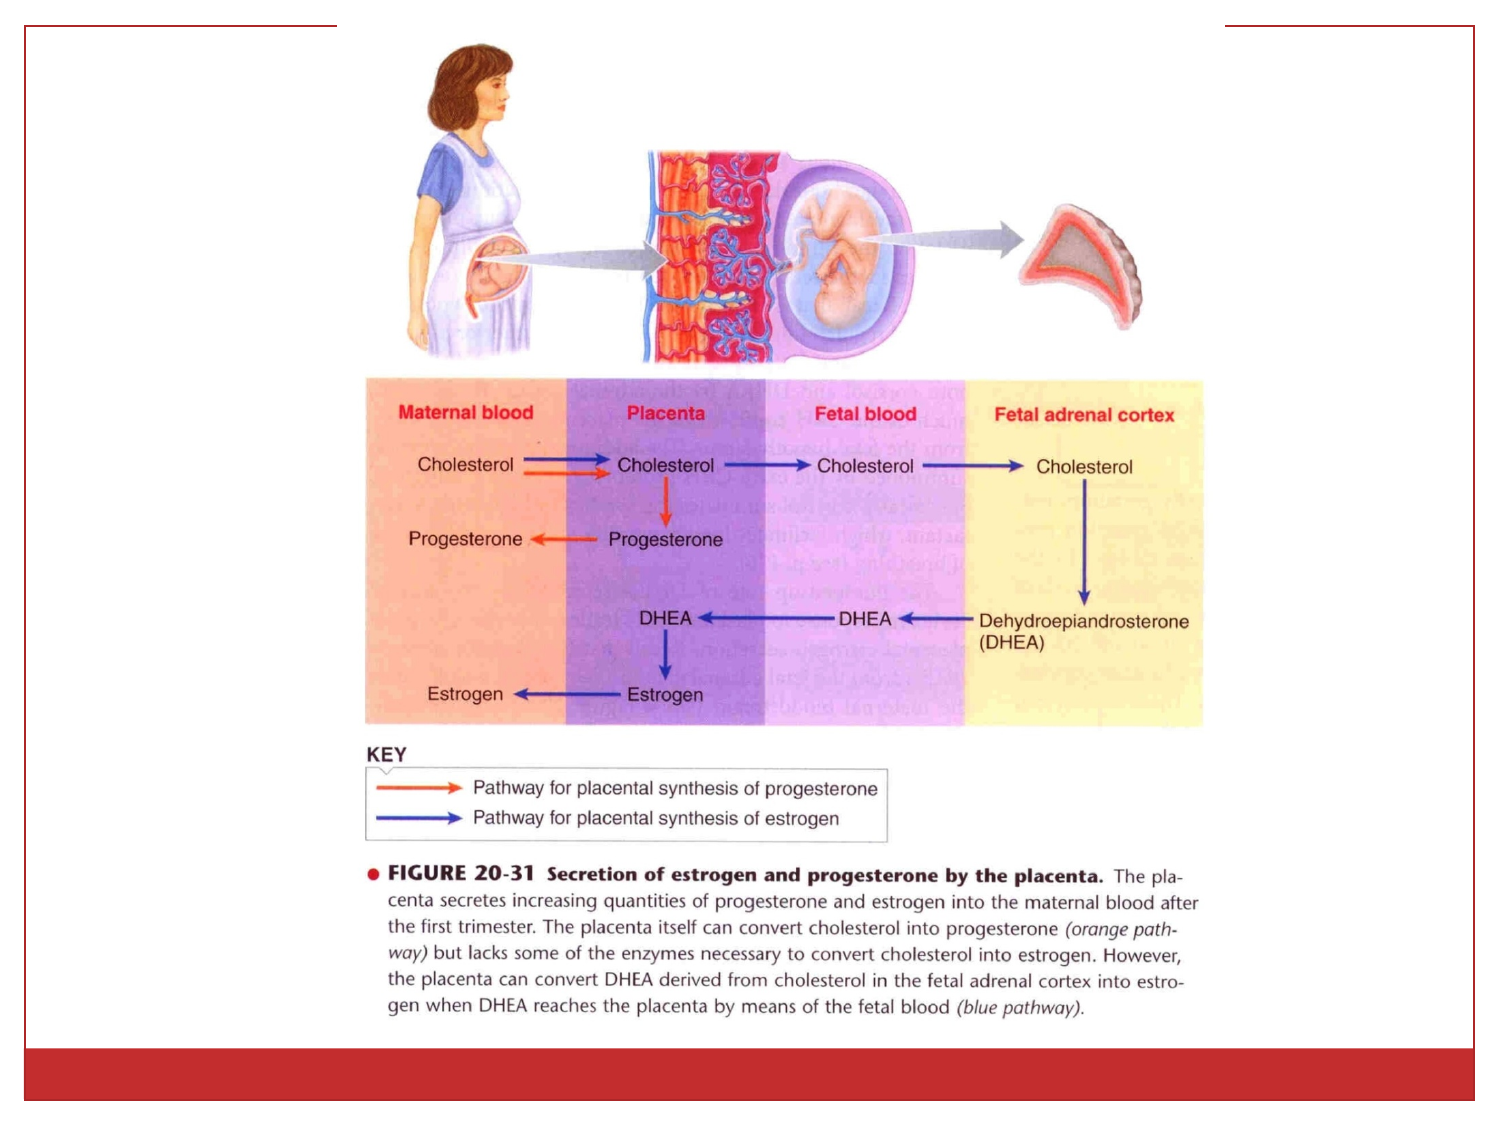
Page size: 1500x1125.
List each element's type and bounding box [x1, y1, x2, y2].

picture [337, 21, 1226, 1033]
